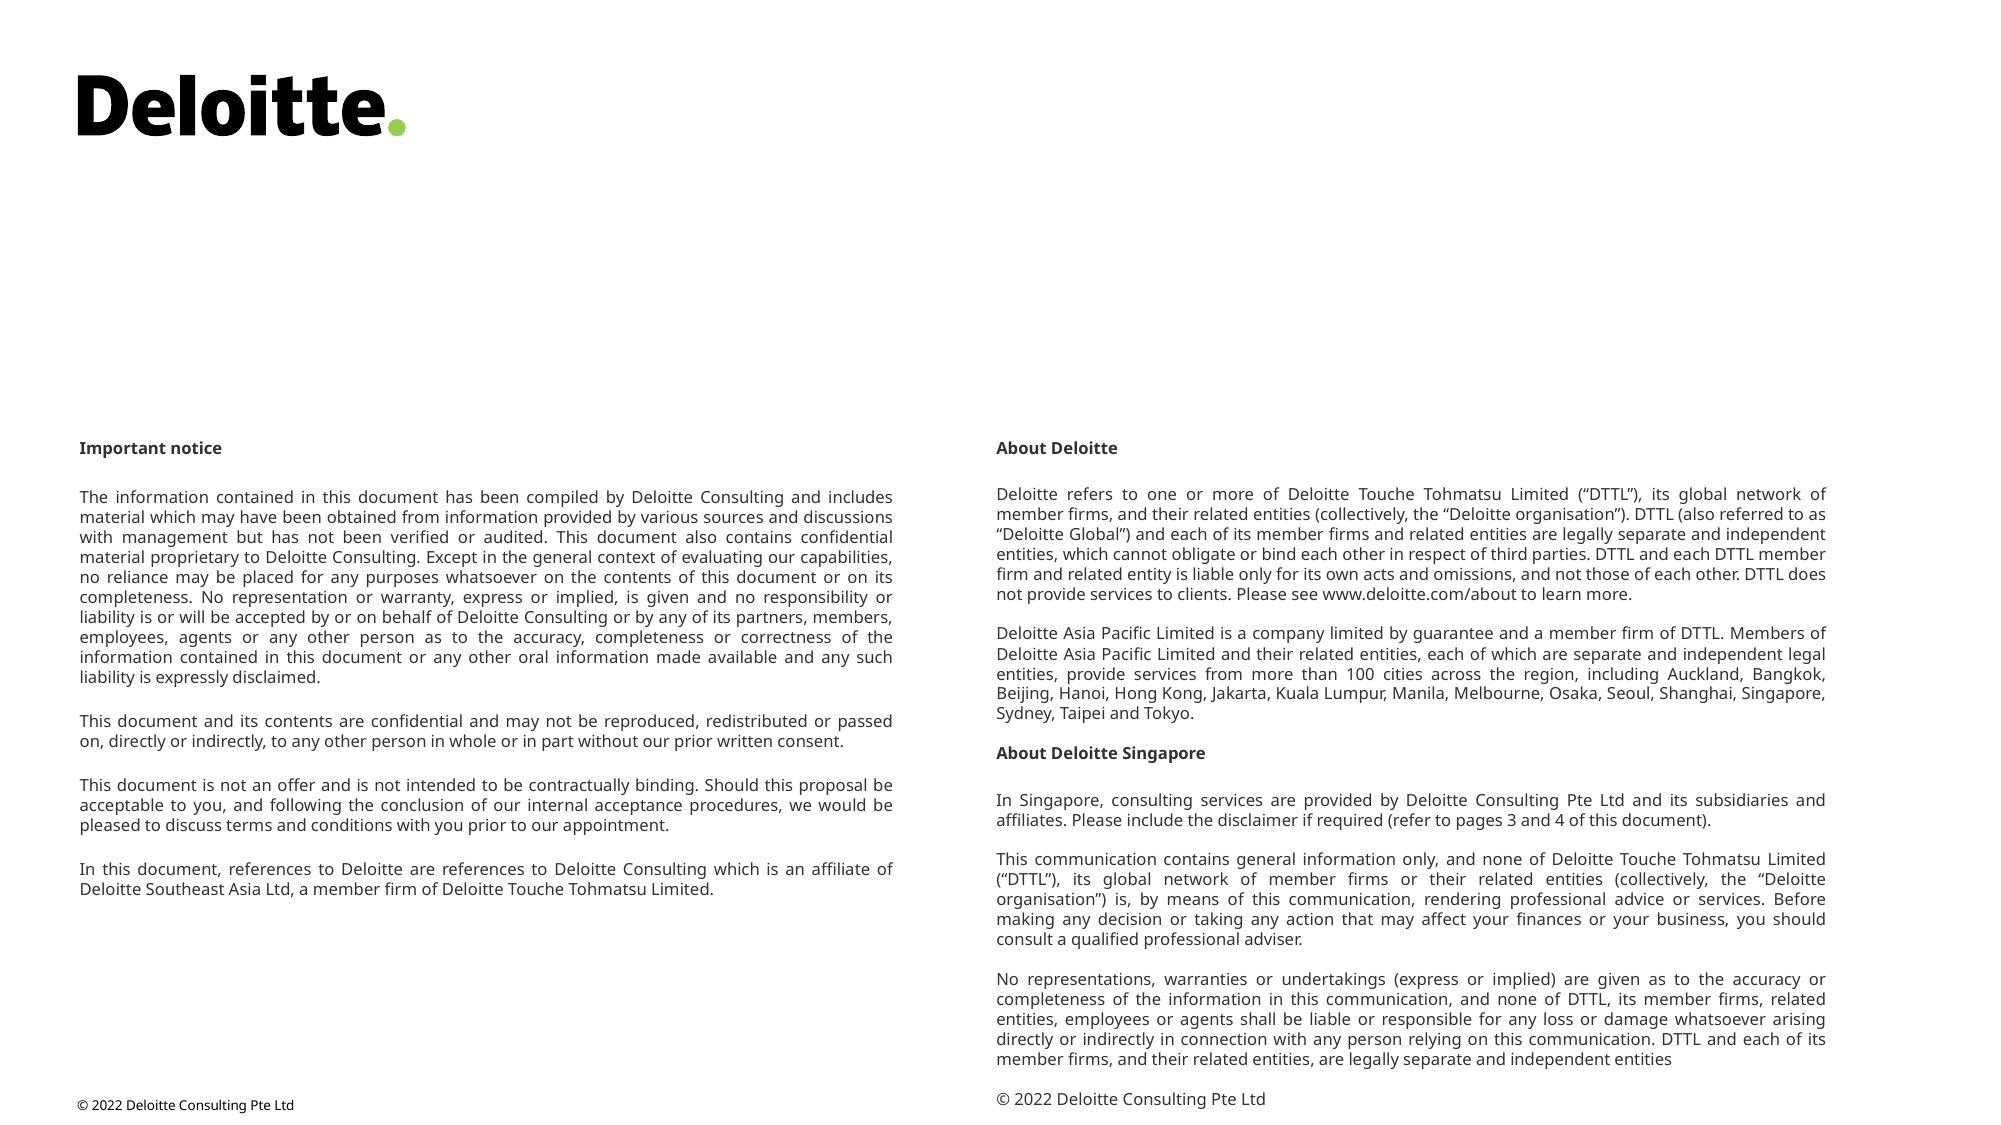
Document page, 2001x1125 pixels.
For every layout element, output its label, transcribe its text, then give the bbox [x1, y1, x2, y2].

text_box About Deloitte Deloitte refers to one or more of Deloitte Touche Tohmatsu Limited (“DTTL”), its global network of member firms, and their related entities (collectively, the “Deloitte organisation”). DTTL (also referred to as “Deloitte Global”) and each of its member firms and related entities are legally separate and independent entities, which cannot obligate or bind each other in respect of third parties. DTTL and each DTTL member firm and related entity is liable only for its own acts and omissions, and not those of each other. DTTL does not provide services to clients. Please see www.deloitte.com/about to learn more. Deloitte Asia Pacific Limited is a company limited by guarantee and a member firm of DTTL. Members of Deloitte Asia Pacific Limited and their related entities, each of which are separate and independent legal entities, provide services from more than 100 cities across the region, including Auckland, Bangkok, Beijing, Hanoi, Hong Kong, Jakarta, Kuala Lumpur, Manila, Melbourne, Osaka, Seoul, Shanghai, Singapore, Sydney, Taipei and Tokyo. About Deloitte Singapore In Singapore, consulting services are provided by Deloitte Consulting Pte Ltd and its subsidiaries and affiliates. Please include the disclaimer if required (refer to pages 3 and 4 of this document). This communication contains general information only, and none of Deloitte Touche Tohmatsu Limited (“DTTL”), its global network of member firms or their related entities (collectively, the “Deloitte organisation”) is, by means of this communication, rendering professional advice or services. Before making any decision or taking any action that may affect your finances or your business, you should consult a qualified professional adviser. No representations, warranties or undertakings (express or implied) are given as to the accuracy or completeness of the information in this communication, and none of DTTL, its member firms, related entities, employees or agents shall be liable or responsible for any loss or damage whatsoever arising directly or indirectly in connection with any person relying on this communication. DTTL and each of its member firms, and their related entities, are legally separate and independent entities © 2022 Deloitte Consulting Pte Ltd [996, 437, 1828, 1091]
text_box Important notice The information contained in this document has been compiled by Deloitte Consulting and includes material which may have been obtained from information provided by various sources and discussions with management but has not been verified or audited. This document also contains confidential material proprietary to Deloitte Consulting. Except in the general context of evaluating our capabilities, no reliance may be placed for any purposes whatsoever on the contents of this document or on its completeness. No representation or warranty, express or implied, is given and no responsibility or liability is or will be accepted by or on behalf of Deloitte Consulting or by any of its partners, members, employees, agents or any other person as to the accuracy, completeness or correctness of the information contained in this document or any other oral information made available and any such liability is expressly disclaimed. This document and its contents are confidential and may not be reproduced, redistributed or passed on, directly or indirectly, to any other person in whole or in part without our prior written consent. This document is not an offer and is not intended to be contractually binding. Should this proposal be acceptable to you, and following the conclusion of our internal acceptance procedures, we would be pleased to discuss terms and conditions with you prior to our appointment. In this document, references to Deloitte are references to Deloitte Consulting which is an affiliate of Deloitte Southeast Asia Ltd, a member firm of Deloitte Touche Tohmatsu Limited. [79, 437, 895, 1106]
